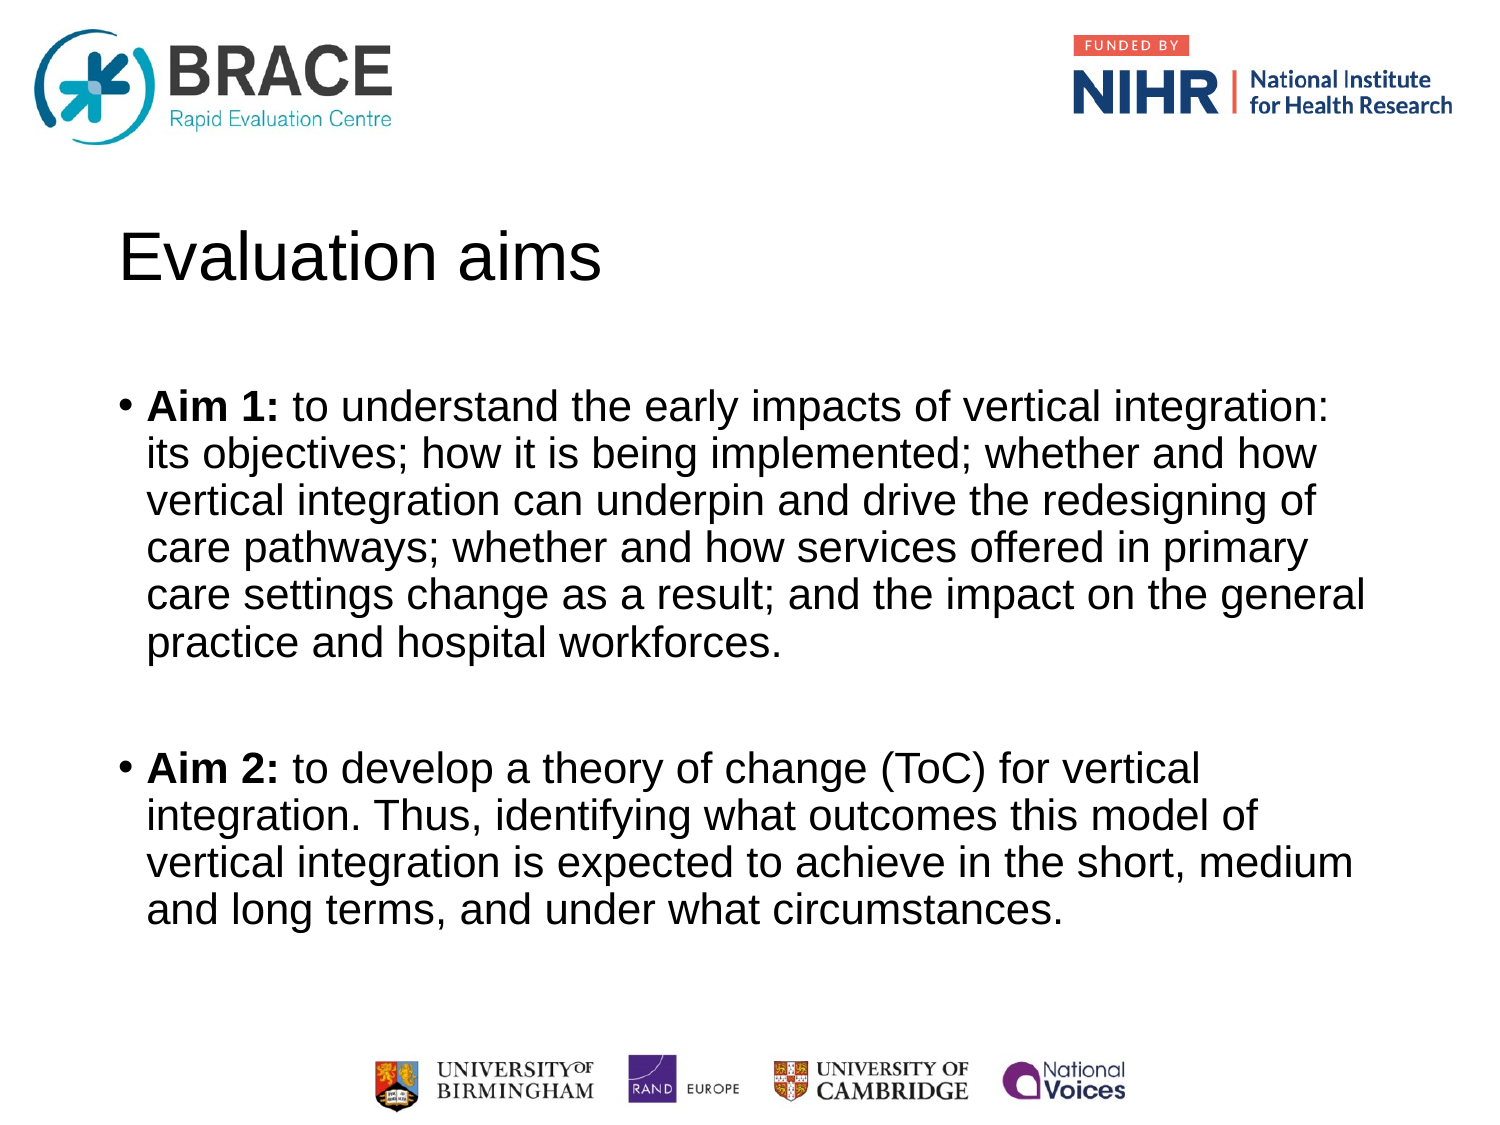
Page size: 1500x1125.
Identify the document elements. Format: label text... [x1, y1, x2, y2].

picture [34, 29, 393, 145]
list Aim 1: to understand the early impacts of vertical integration: its objectives; how it is being implemented; whether and how vertical integration can underpin and drive the redesigning of care pathways; whether and how services offered in primary care settings change as a result; and the impact on the general practice and hospital workforces. Aim 2: to develop a theory of change (ToC) for vertical integration. Thus, identifying what outcomes this model of vertical integration is expected to achieve in the short, medium and long terms, and under what circumstances. [103, 375, 1397, 1027]
picture [1073, 34, 1452, 114]
title Evaluation aims [103, 173, 1397, 343]
picture [34, 29, 86, 84]
picture [375, 1054, 1125, 1113]
